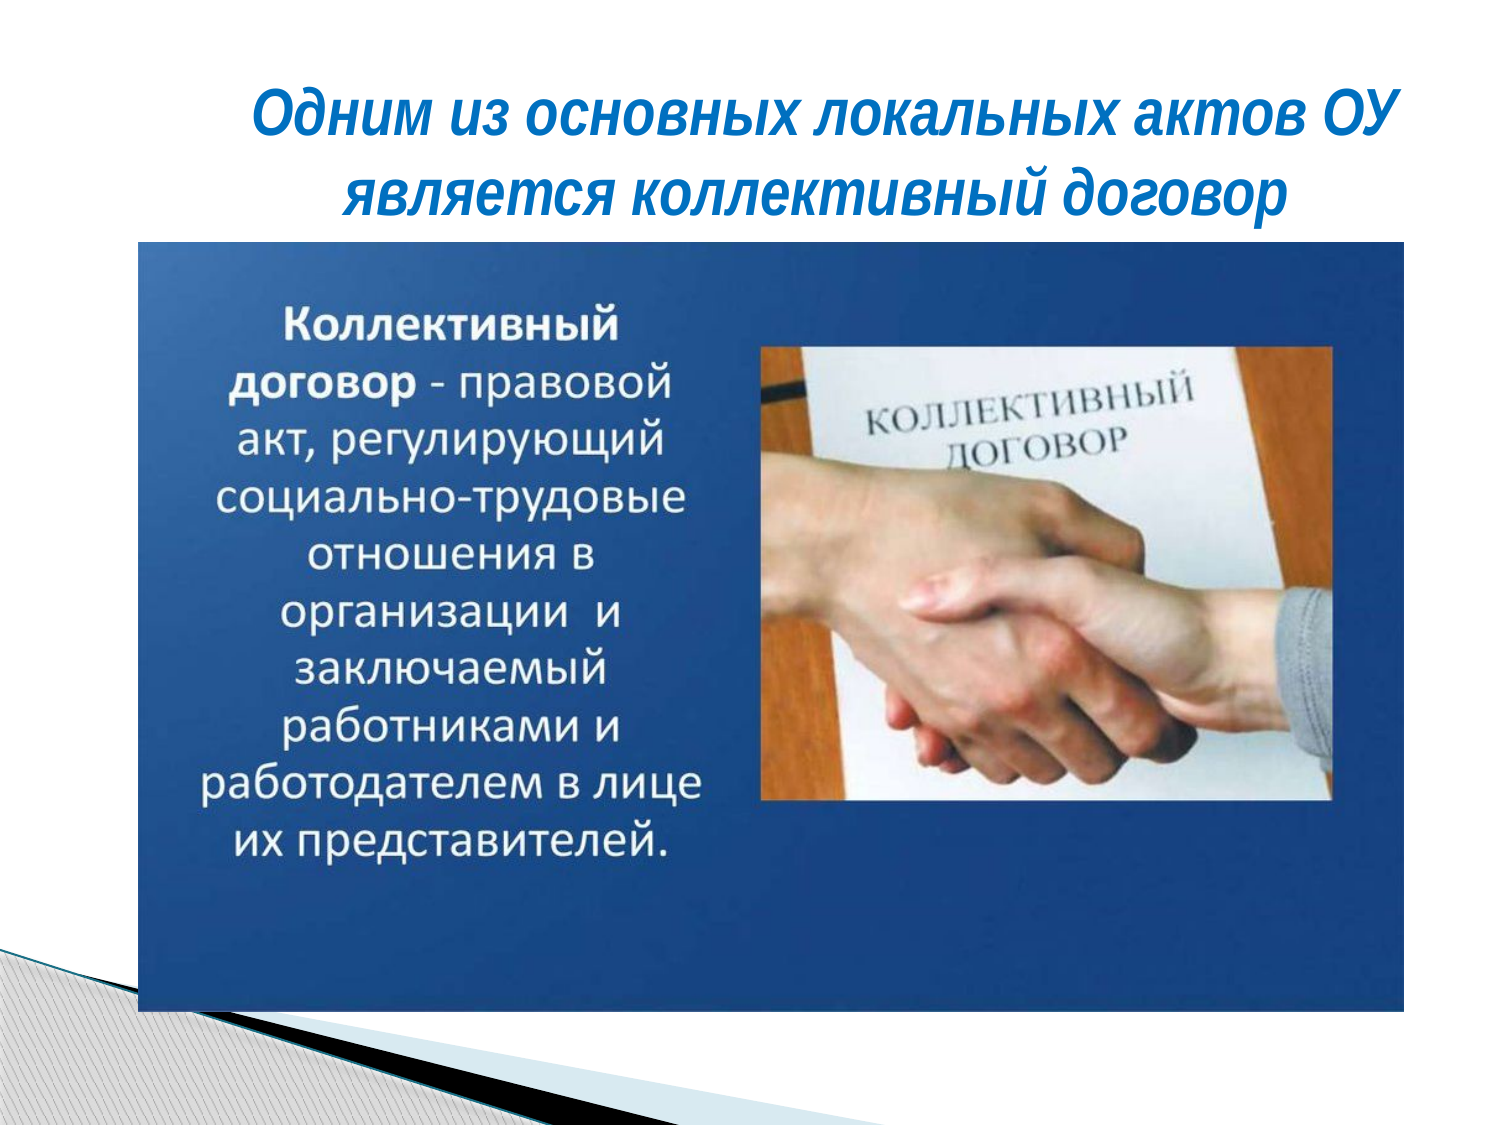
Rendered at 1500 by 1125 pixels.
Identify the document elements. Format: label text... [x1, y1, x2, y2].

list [138, 242, 1405, 1012]
title Одним из основных локальных актов ОУ является коллективный договор [150, 54, 1500, 243]
